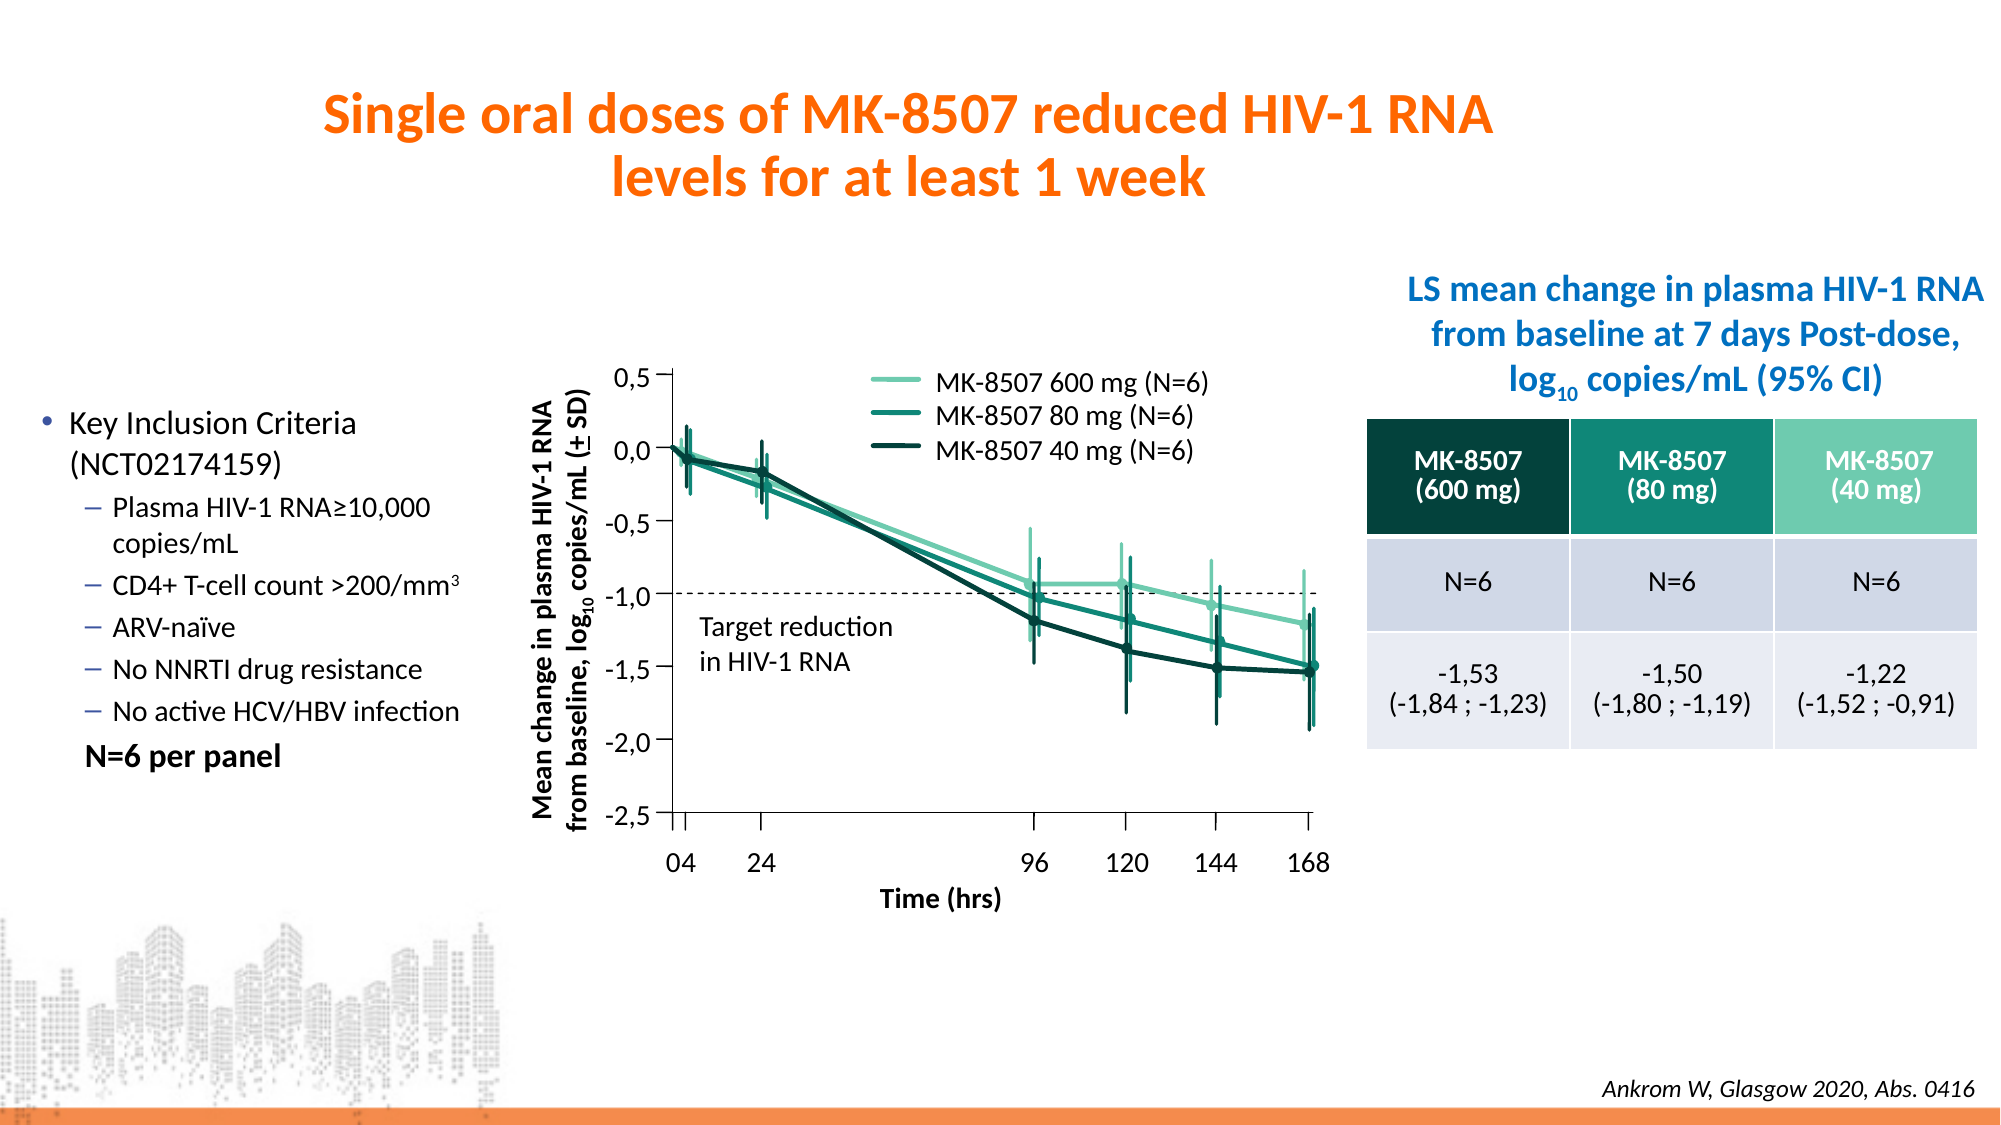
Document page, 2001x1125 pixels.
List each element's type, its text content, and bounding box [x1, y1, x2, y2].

text_box Key Inclusion Criteria (NCT02174159) Plasma HIV-1 RNA≥10,000 copies/mL CD4+ T-cell count >200/mm3 ARV-naïve No NNRTI drug resistance No active HCV/HBV infection N=6 per panel [26, 393, 509, 783]
table_cell -1,53 (-1,84 ; -1,23) [1367, 633, 1569, 749]
text_box Ankrom W, Glasgow 2020, Abs. 0416 [1587, 1065, 1997, 1111]
text_box LS mean change in plasma HIV-1 RNA from baseline at 7 days Post-dose, log10 copies/mL (95% CI) [1392, 256, 2000, 413]
table_cell -1,22 (-1,52 ; -0,91) [1775, 633, 1977, 749]
table_cell N=6 [1775, 539, 1977, 631]
table_cell N=6 [1571, 539, 1773, 631]
table_cell N=6 [1367, 539, 1569, 631]
picture [0, 0, 2001, 1125]
title Single oral doses of MK-8507 reduced HIV-1 RNA levels for at least 1 week [240, 15, 1577, 276]
table_header MK-8507 (600 mg) [1367, 419, 1569, 534]
table_header MK-8507 (40 mg) [1775, 419, 1977, 534]
table_cell -1,50 (-1,80 ; -1,19) [1571, 633, 1773, 749]
table_header MK-8507 (80 mg) [1571, 419, 1773, 534]
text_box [514, 350, 1347, 923]
